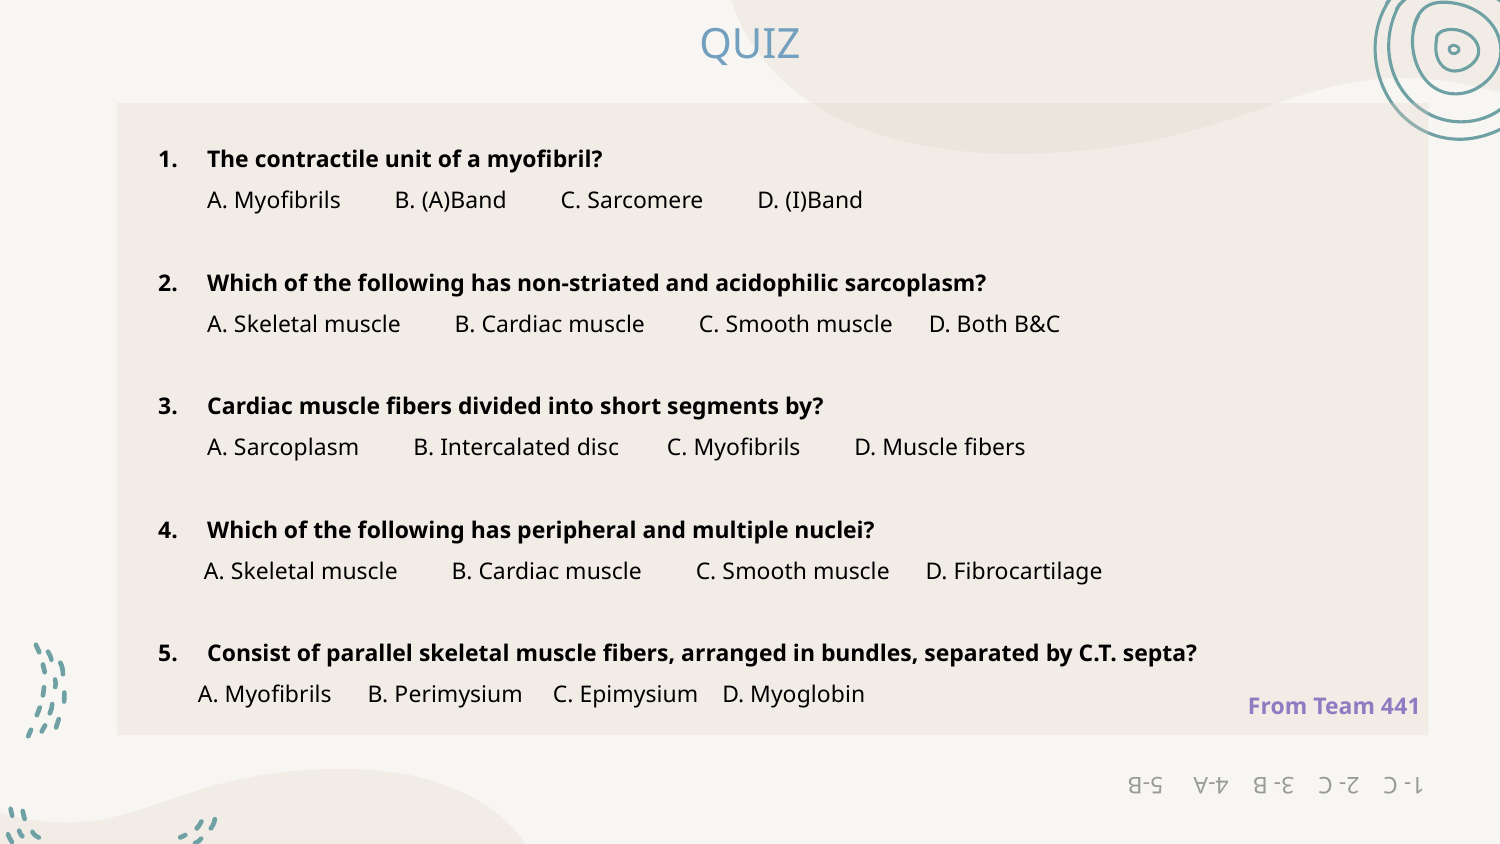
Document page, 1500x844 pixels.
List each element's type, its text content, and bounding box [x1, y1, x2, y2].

text_box The contractile unit of a myofibril? A. Myofibrils B. (A)Band C. Sarcomere D. (I)Band Which of the following has non-striated and acidophilic sarcoplasm? A. Skeletal muscle B. Cardiac muscle C. Smooth muscle D. Both B&C Cardiac muscle fibers divided into short segments by? A. Sarcoplasm B. Intercalated disc C. Myofibrils D. Muscle fibers Which of the following has peripheral and multiple nuclei? A. Skeletal muscle B. Cardiac muscle C. Smooth muscle D. Fibrocartilage Consist of parallel skeletal muscle fibers, arranged in bundles, separated by C.T. septa? A. Myofibrils B. Perimysium C. Epimysium D. Myoglobin [116, 103, 1429, 736]
text_box QUIZ [600, 1, 901, 82]
subtitle From Team 441 [1232, 676, 1500, 736]
text_box 1- C 2- C 3- B 4-A 5-B [1066, 759, 1440, 815]
